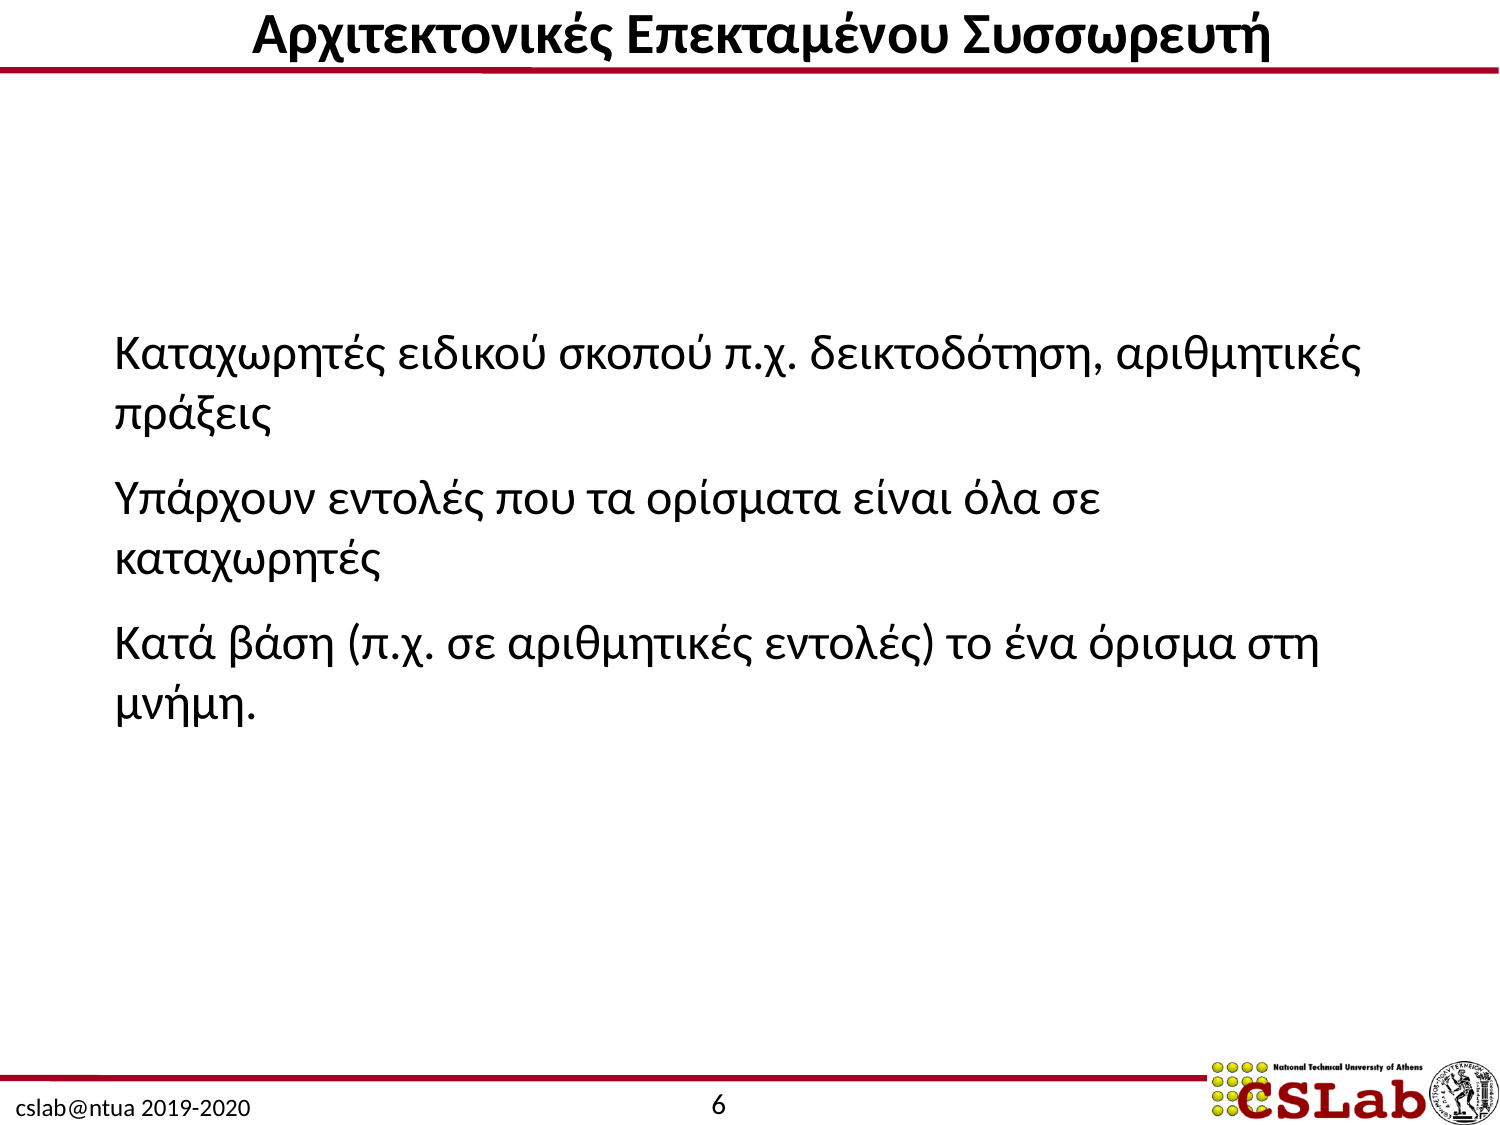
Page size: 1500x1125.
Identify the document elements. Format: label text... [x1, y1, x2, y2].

text_box Αρχιτεκτονικές Επεκταμένου Συσσωρευτή [137, 0, 1388, 73]
footer cslab@ntua 2019-2020 [0, 1083, 270, 1114]
slide_number 6 [562, 1077, 876, 1118]
picture [1207, 1060, 1499, 1125]
text_box Καταχωρητές ειδικού σκοπού π.χ. δεικτοδότηση, αριθμητικές πράξεις Υπάρχουν εντολές που τα ορίσματα είναι όλα σε καταχωρητές Κατά βάση (π.χ. σε αριθμητικές εντολές) το ένα όρισμα στη μνήμη. [99, 312, 1388, 738]
